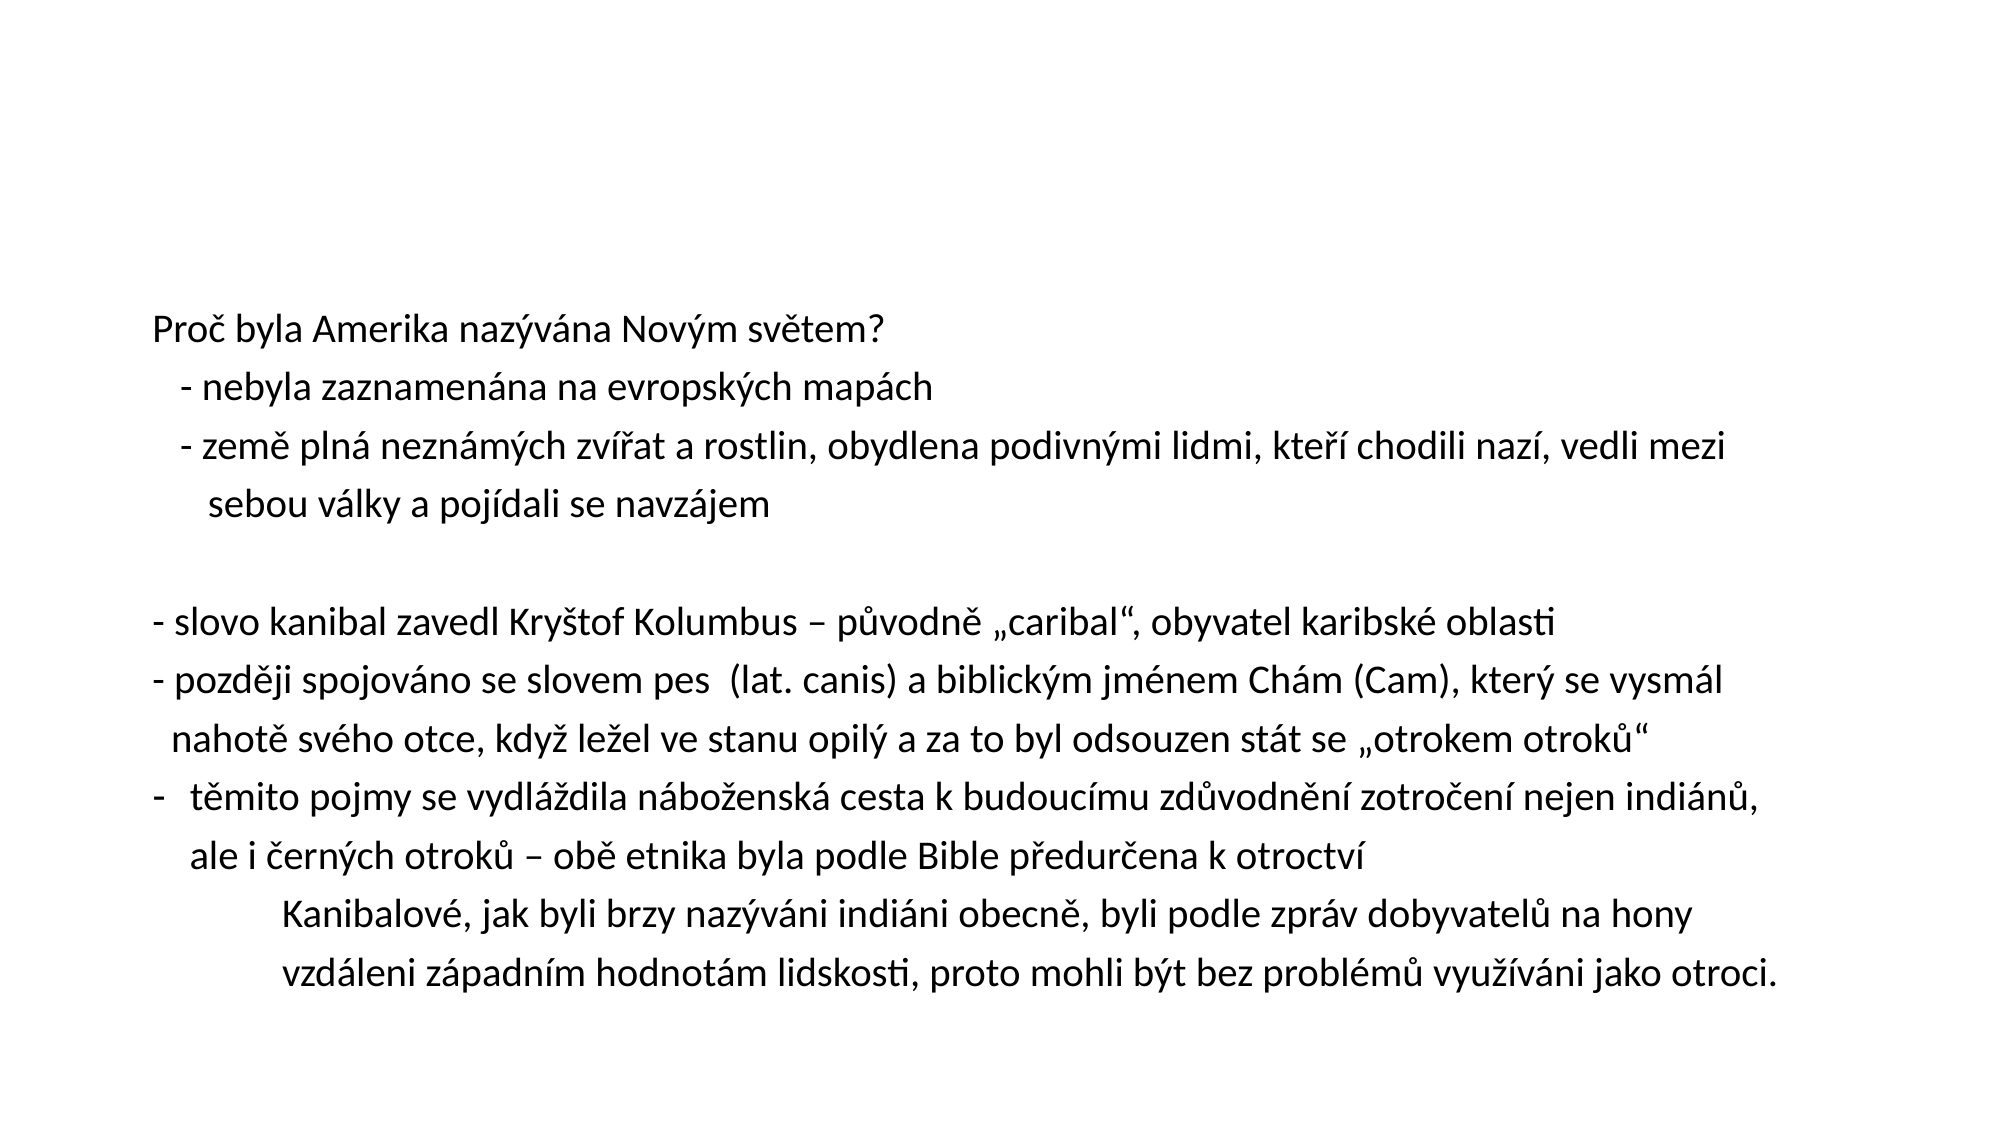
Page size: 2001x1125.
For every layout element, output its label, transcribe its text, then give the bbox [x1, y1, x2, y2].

list Proč byla Amerika nazývána Novým světem? - nebyla zaznamenána na evropských mapách - země plná neznámých zvířat a rostlin, obydlena podivnými lidmi, kteří chodili nazí, vedli mezi sebou války a pojídali se navzájem - slovo kanibal zavedl Kryštof Kolumbus – původně „caribal“, obyvatel karibské oblasti - později spojováno se slovem pes (lat. canis) a biblickým jménem Chám (Cam), který se vysmál nahotě svého otce, když ležel ve stanu opilý a za to byl odsouzen stát se „otrokem otroků“ těmito pojmy se vydláždila náboženská cesta k budoucímu zdůvodnění zotročení nejen indiánů, ale i černých otroků – obě etnika byla podle Bible předurčena k otroctví Kanibalové, jak byli brzy nazýváni indiáni obecně, byli podle zpráv dobyvatelů na hony vzdáleni západním hodnotám lidskosti, proto mohli být bez problémů využíváni jako otroci. [137, 299, 1863, 1014]
